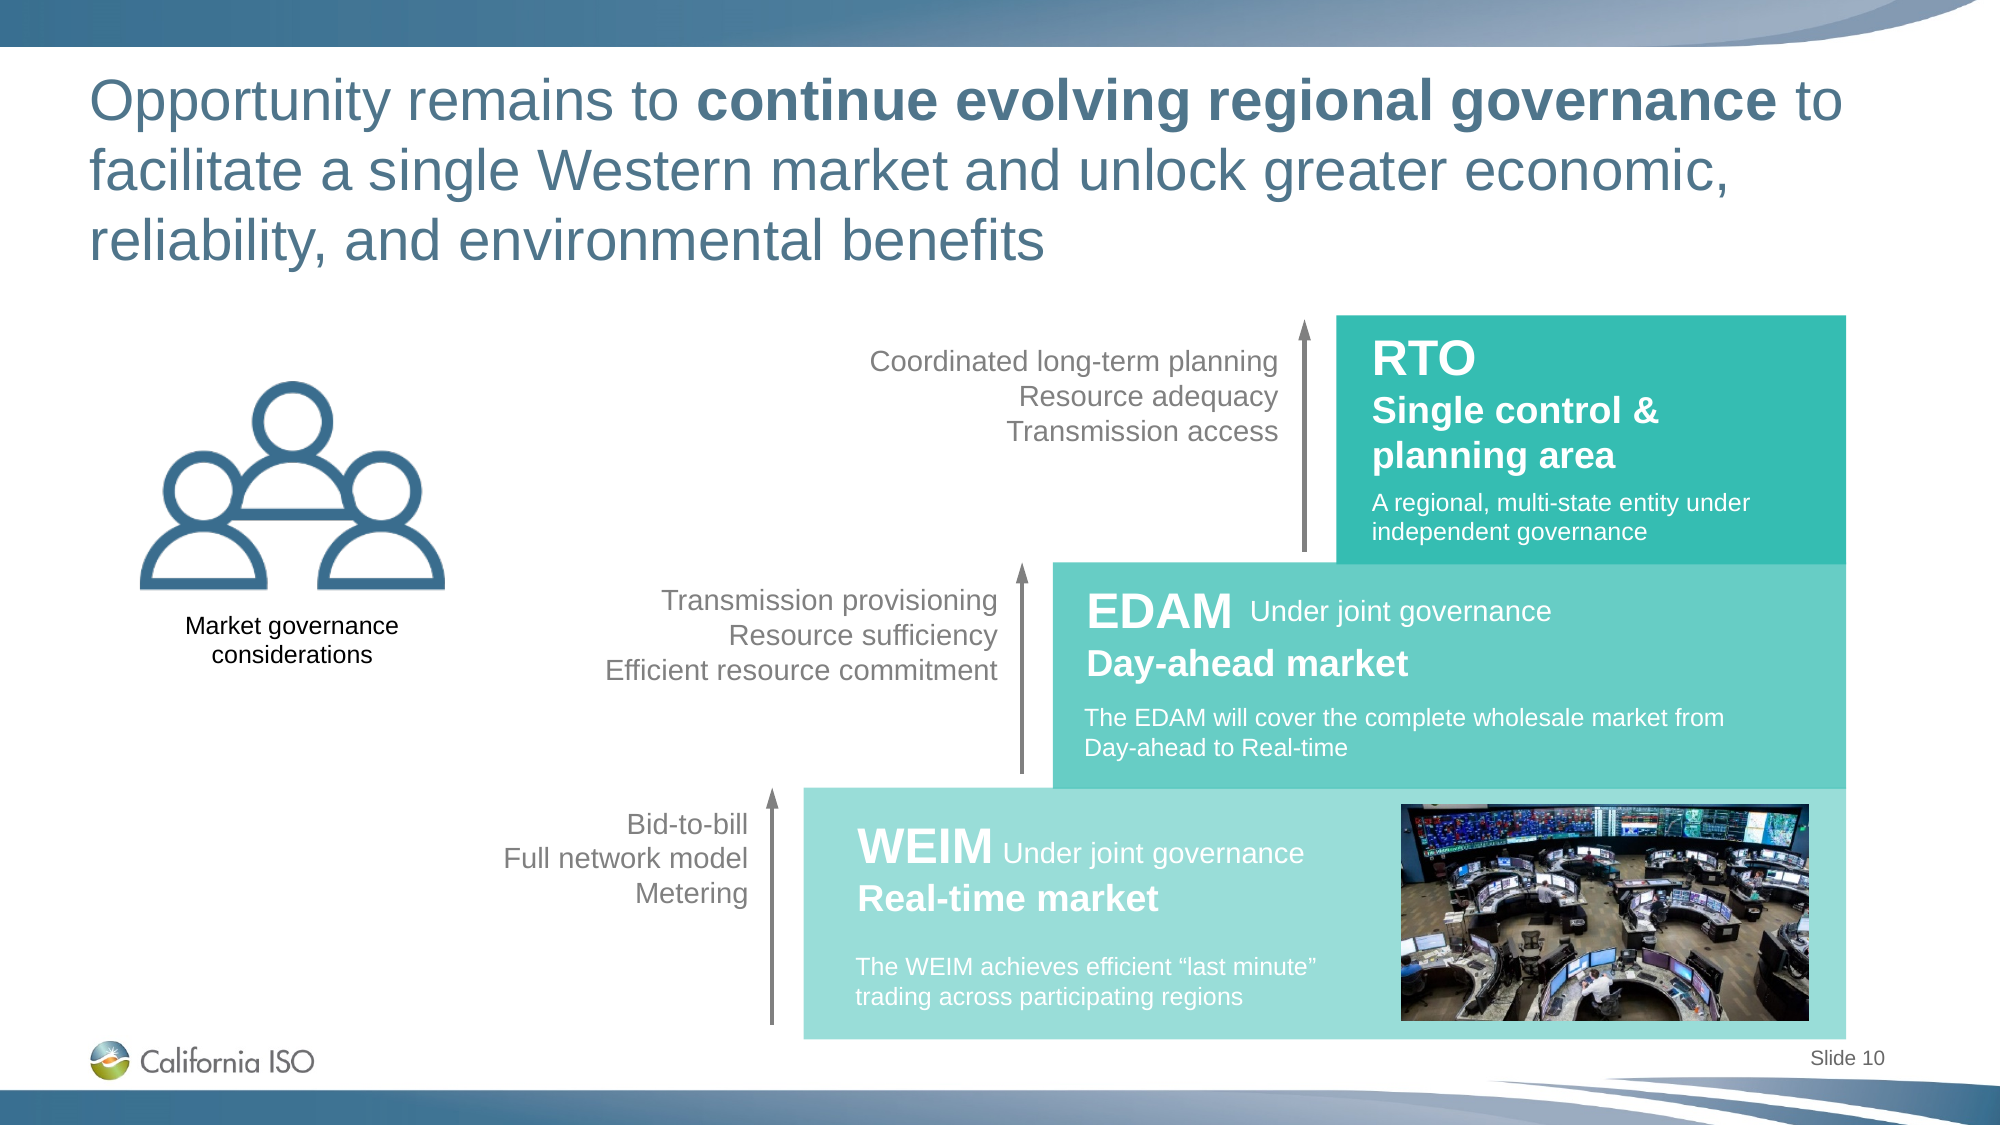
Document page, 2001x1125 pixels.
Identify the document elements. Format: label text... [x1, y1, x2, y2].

picture [0, 0, 2000, 47]
slide_number Slide 10 [1433, 1037, 1900, 1098]
picture [0, 1035, 2000, 1125]
text_box Opportunity remains to continue evolving regional governance to facilitate a single Western market and unlock greater economic, reliability, and environmental benefits [74, 54, 1888, 156]
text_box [97, 362, 482, 715]
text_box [487, 315, 1847, 1040]
